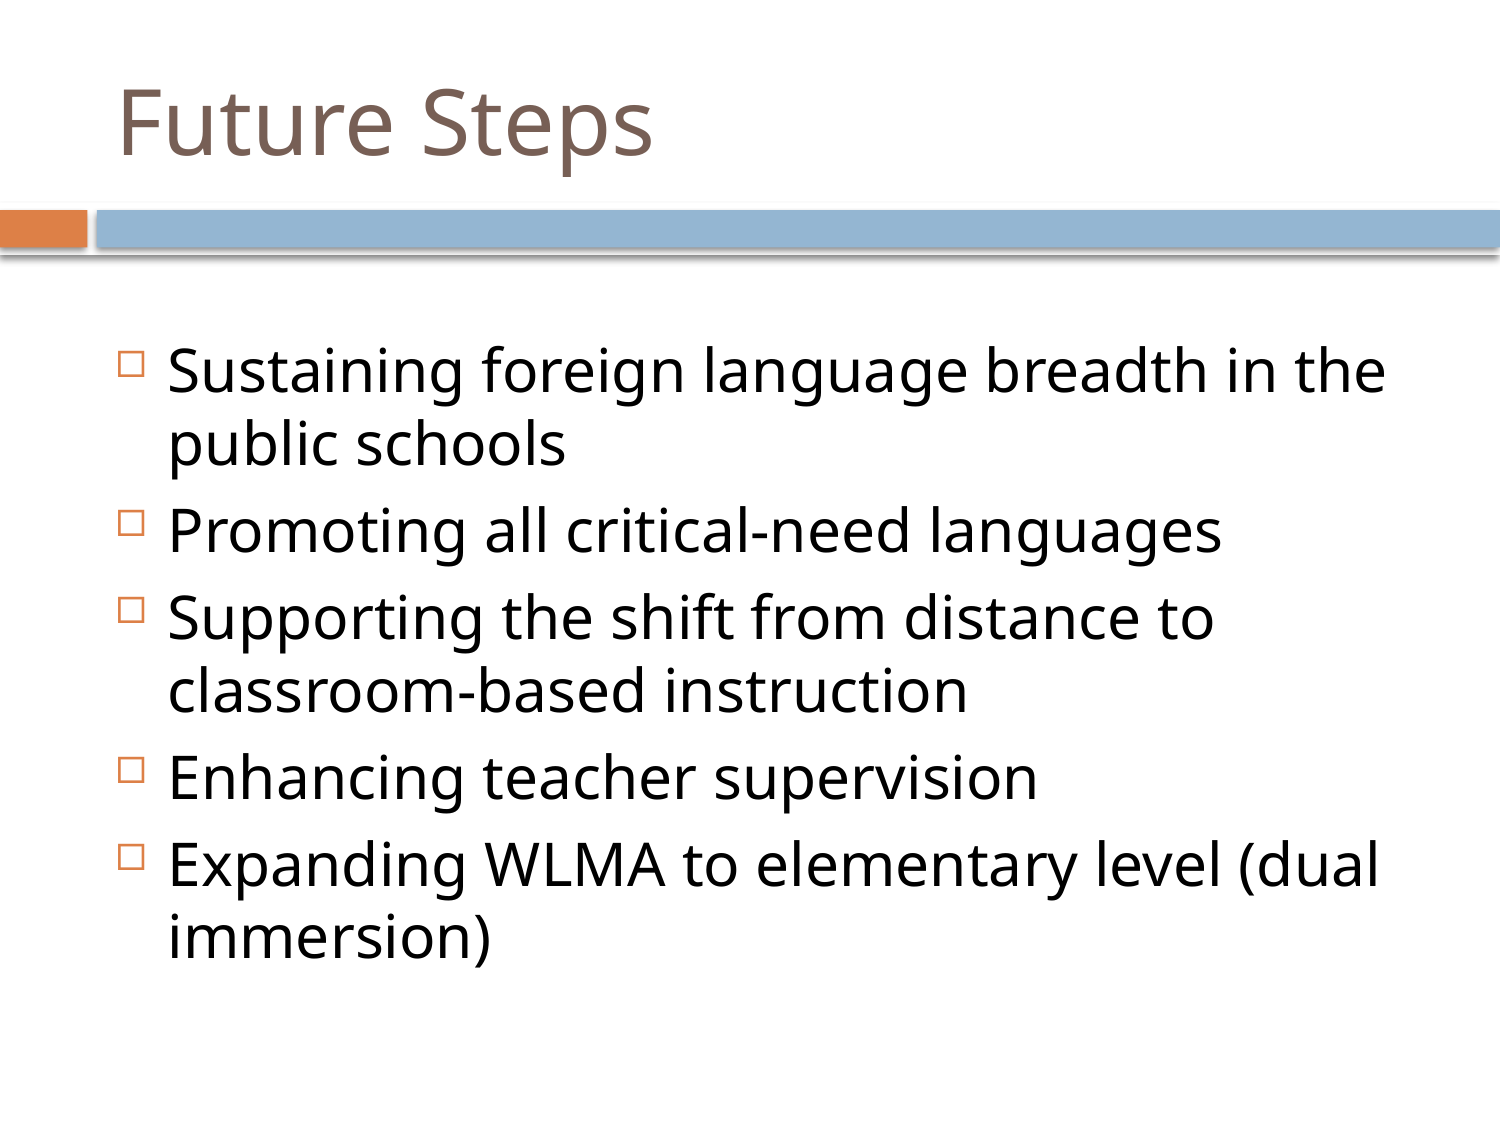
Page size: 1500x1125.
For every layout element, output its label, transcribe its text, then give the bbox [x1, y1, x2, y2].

list Sustaining foreign language breadth in the public schools Promoting all critical-need languages Supporting the shift from distance to classroom-based instruction Enhancing teacher supervision Expanding WLMA to elementary level (dual immersion) [100, 324, 1438, 1000]
title Future Steps [100, 37, 1438, 200]
